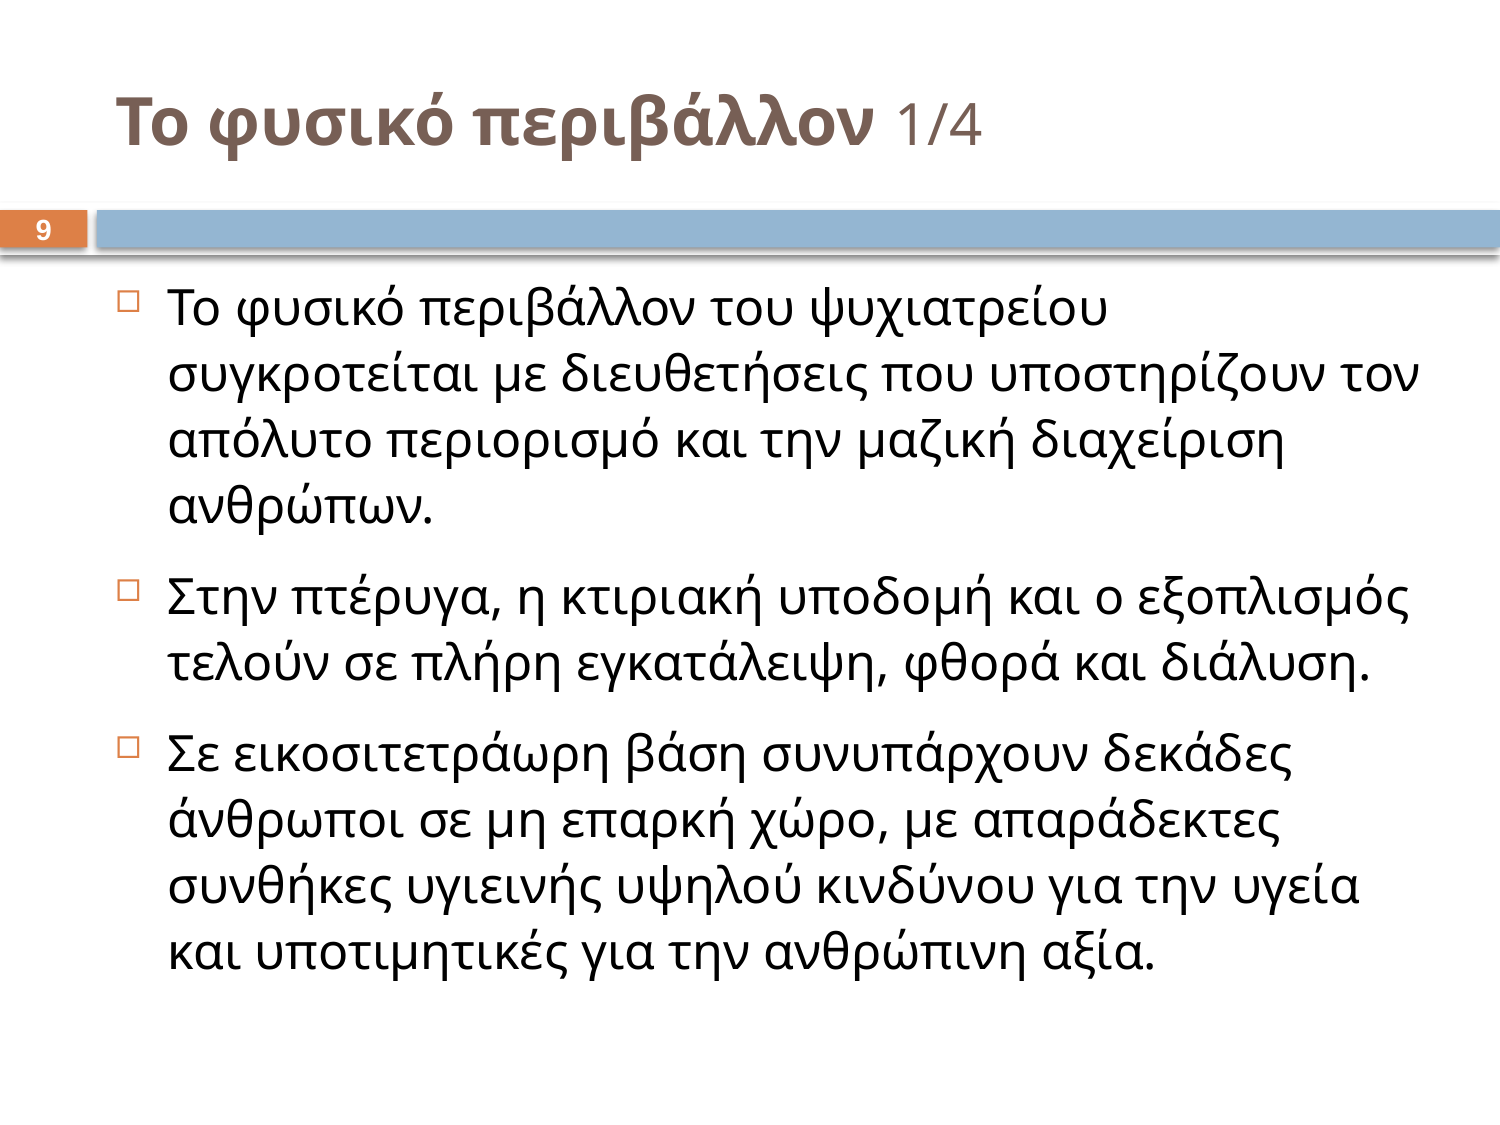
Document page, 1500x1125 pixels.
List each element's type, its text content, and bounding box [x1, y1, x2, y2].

slide_number 8 [0, 208, 88, 249]
list Το φυσικό περιβάλλον του ψυχιατρείου συγκροτείται με διευθετήσεις που υποστηρίζουν τον απόλυτο περιορισμό και την μαζική διαχείριση ανθρώπων. Στην πτέρυγα, η κτιριακή υποδομή και ο εξοπλισμός τελούν σε πλήρη εγκατάλειψη, φθορά και διάλυση. Σε εικοσιτετράωρη βάση συνυπάρχουν δεκάδες άνθρωποι σε μη επαρκή χώρο, με απαράδεκτες συνθήκες υγιεινής υψηλού κινδύνου για την υγεία και υποτιμητικές για την ανθρώπινη αξία. [100, 262, 1438, 1000]
title Το φυσικό περιβάλλον 1/4 [100, 37, 1438, 200]
